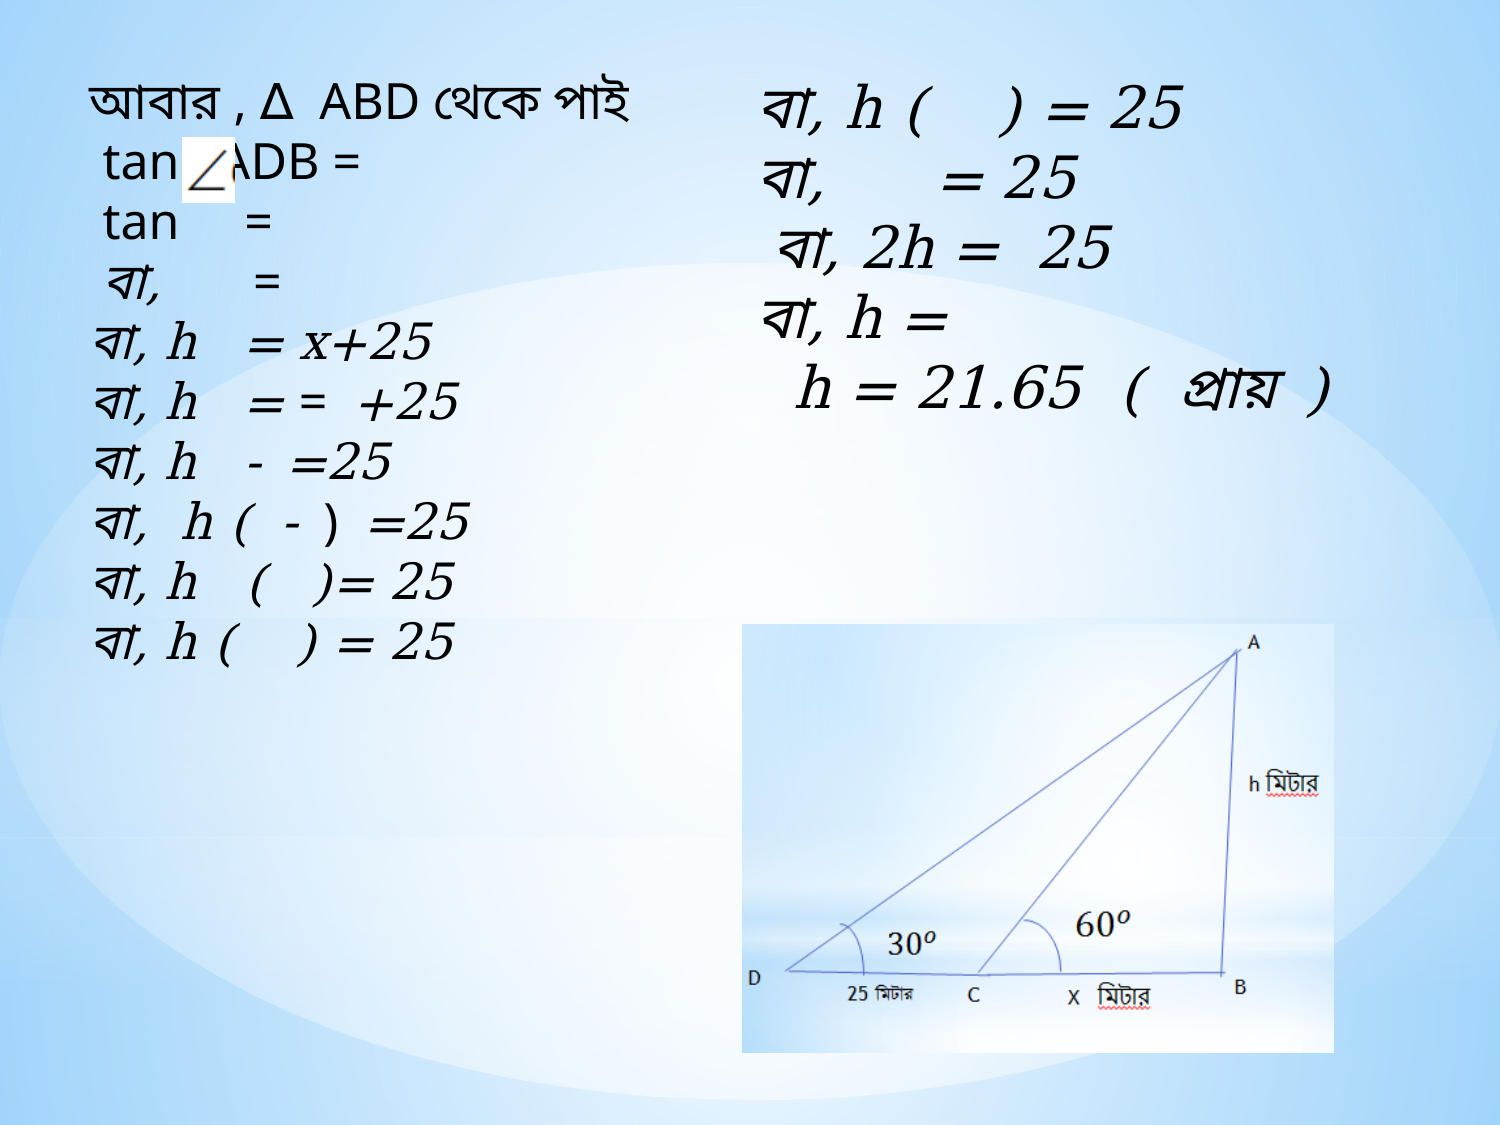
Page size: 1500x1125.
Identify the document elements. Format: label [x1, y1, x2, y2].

picture [741, 624, 1335, 1053]
picture [182, 137, 235, 204]
